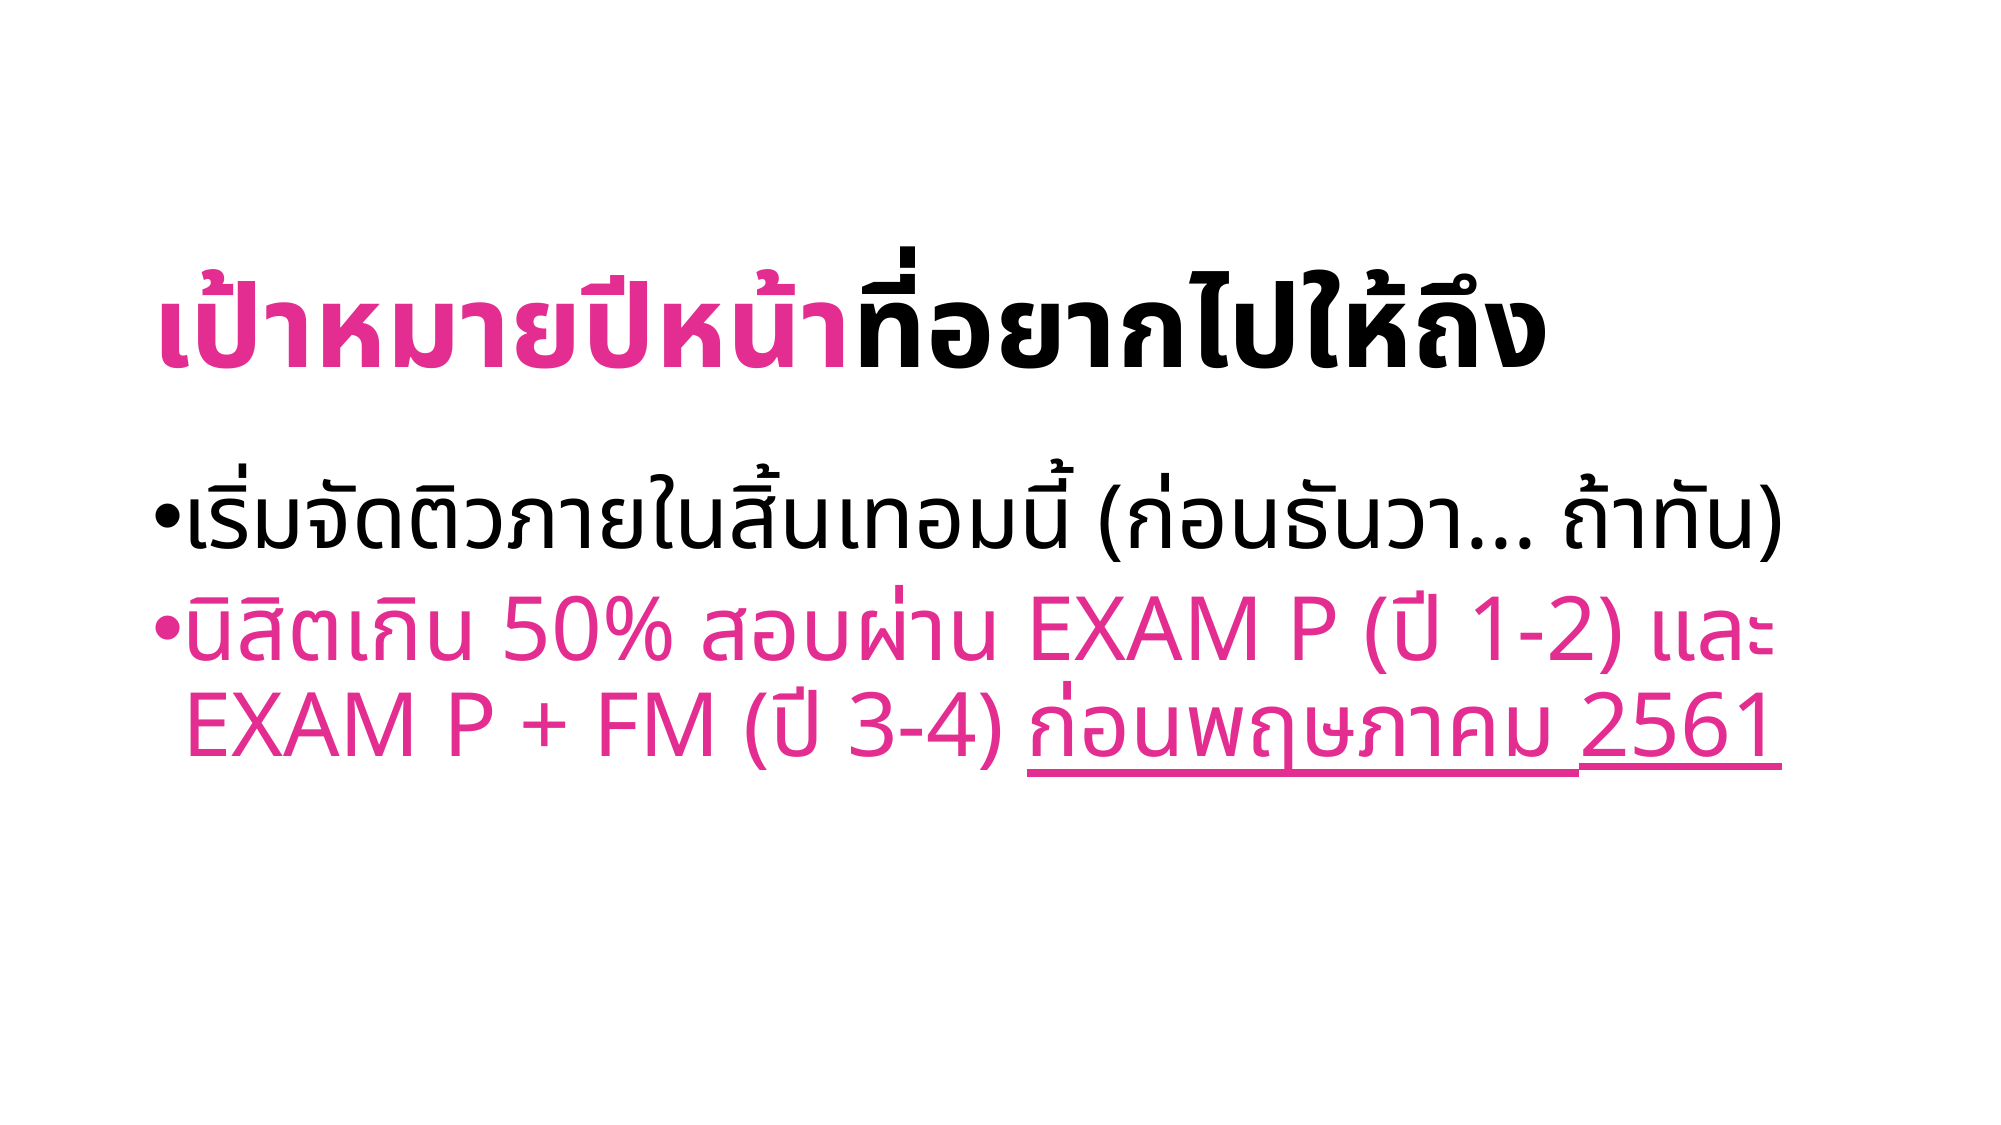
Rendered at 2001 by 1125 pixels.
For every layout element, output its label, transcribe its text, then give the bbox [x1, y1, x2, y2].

list เริ่มจัดติวภายในสิ้นเทอมนี้ (ก่อนธันวา... ถ้าทัน) นิสิตเกิน 50% สอบผ่าน EXAM P (ปี 1-2) และ EXAM P + FM (ปี 3-4) ก่อนพฤษภาคม 2561 [137, 464, 1863, 879]
title เป้าหมายปีหน้าที่อยากไปให้ถึง [137, 224, 1863, 435]
